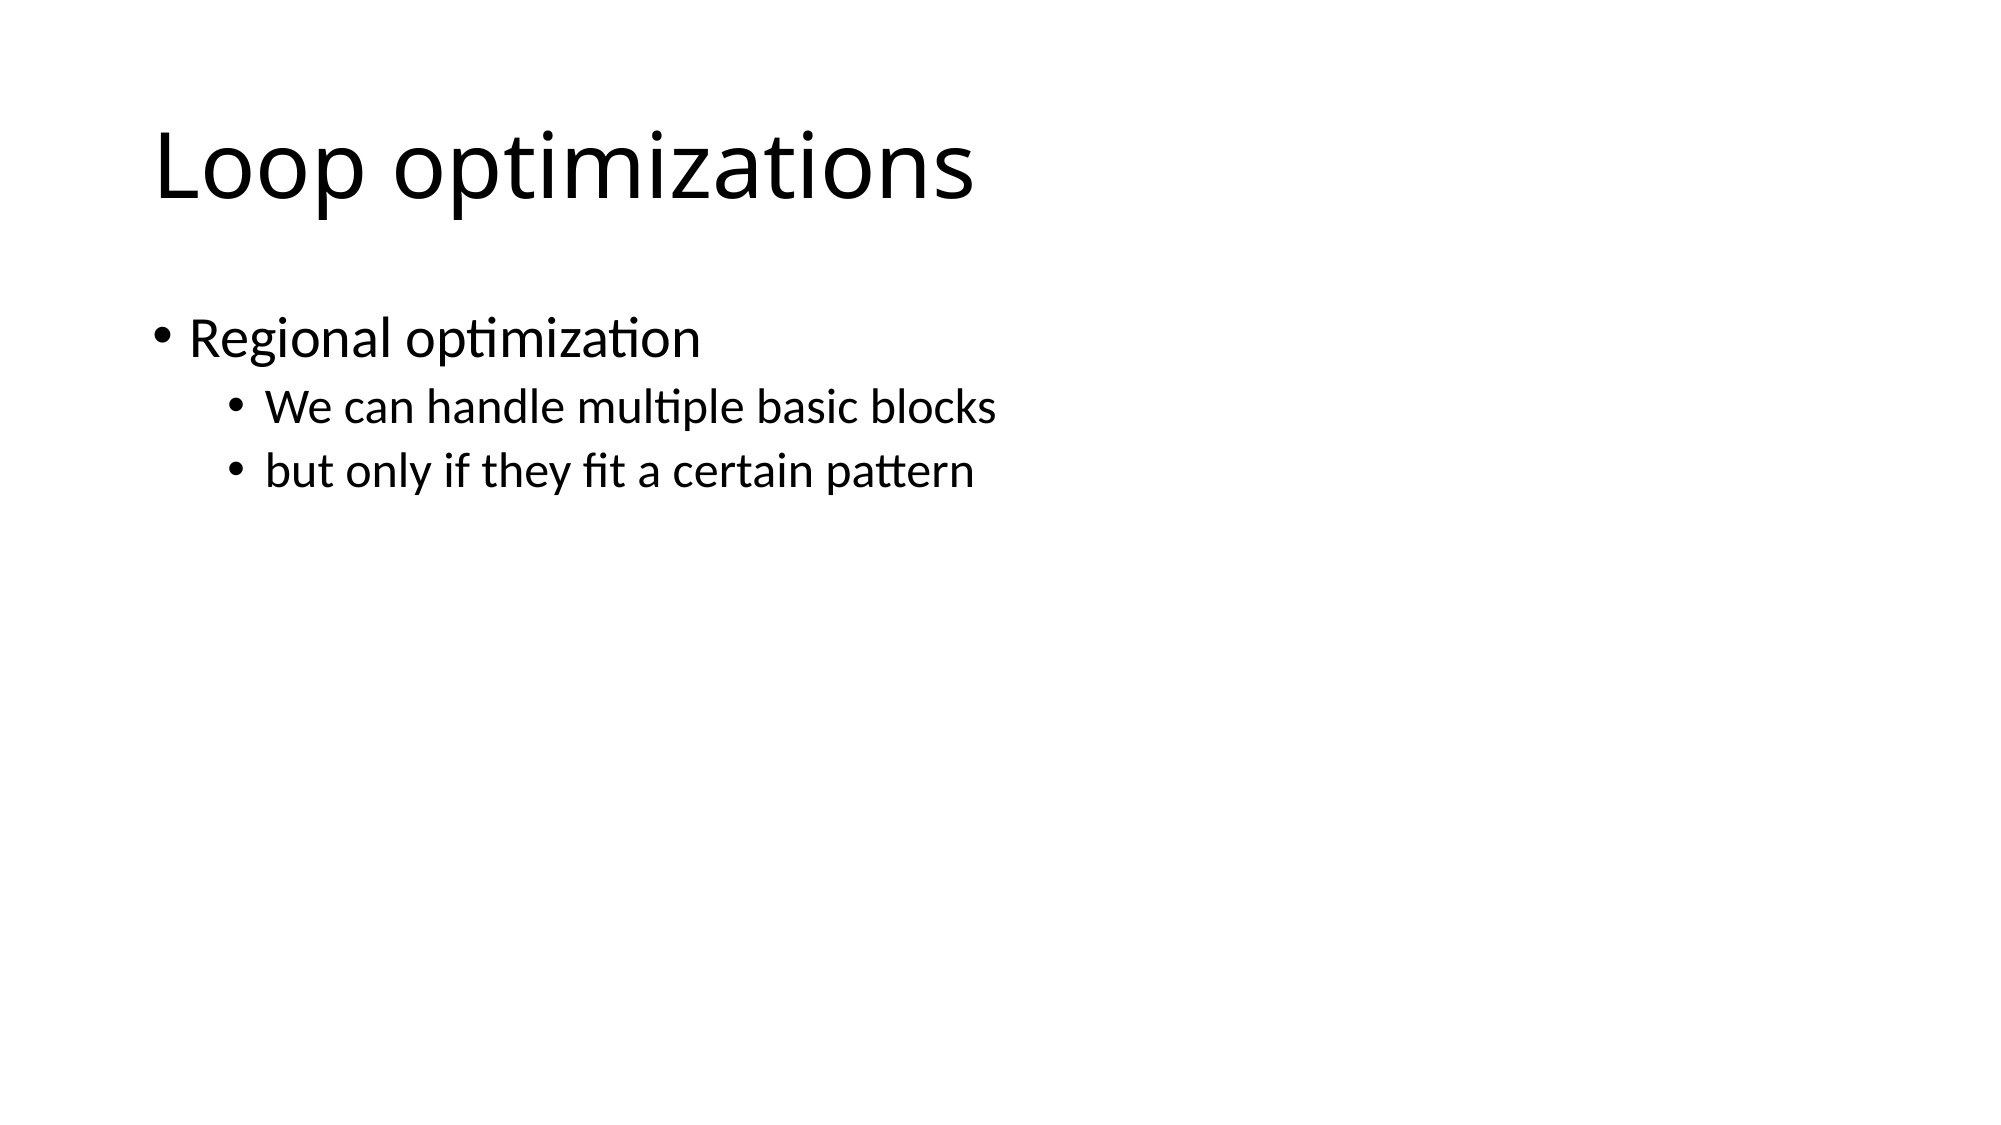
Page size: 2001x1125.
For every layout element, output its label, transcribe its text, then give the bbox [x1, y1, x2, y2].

title Loop optimizations [137, 59, 1863, 278]
list Regional optimization We can handle multiple basic blocks but only if they fit a certain pattern [137, 299, 1863, 1014]
